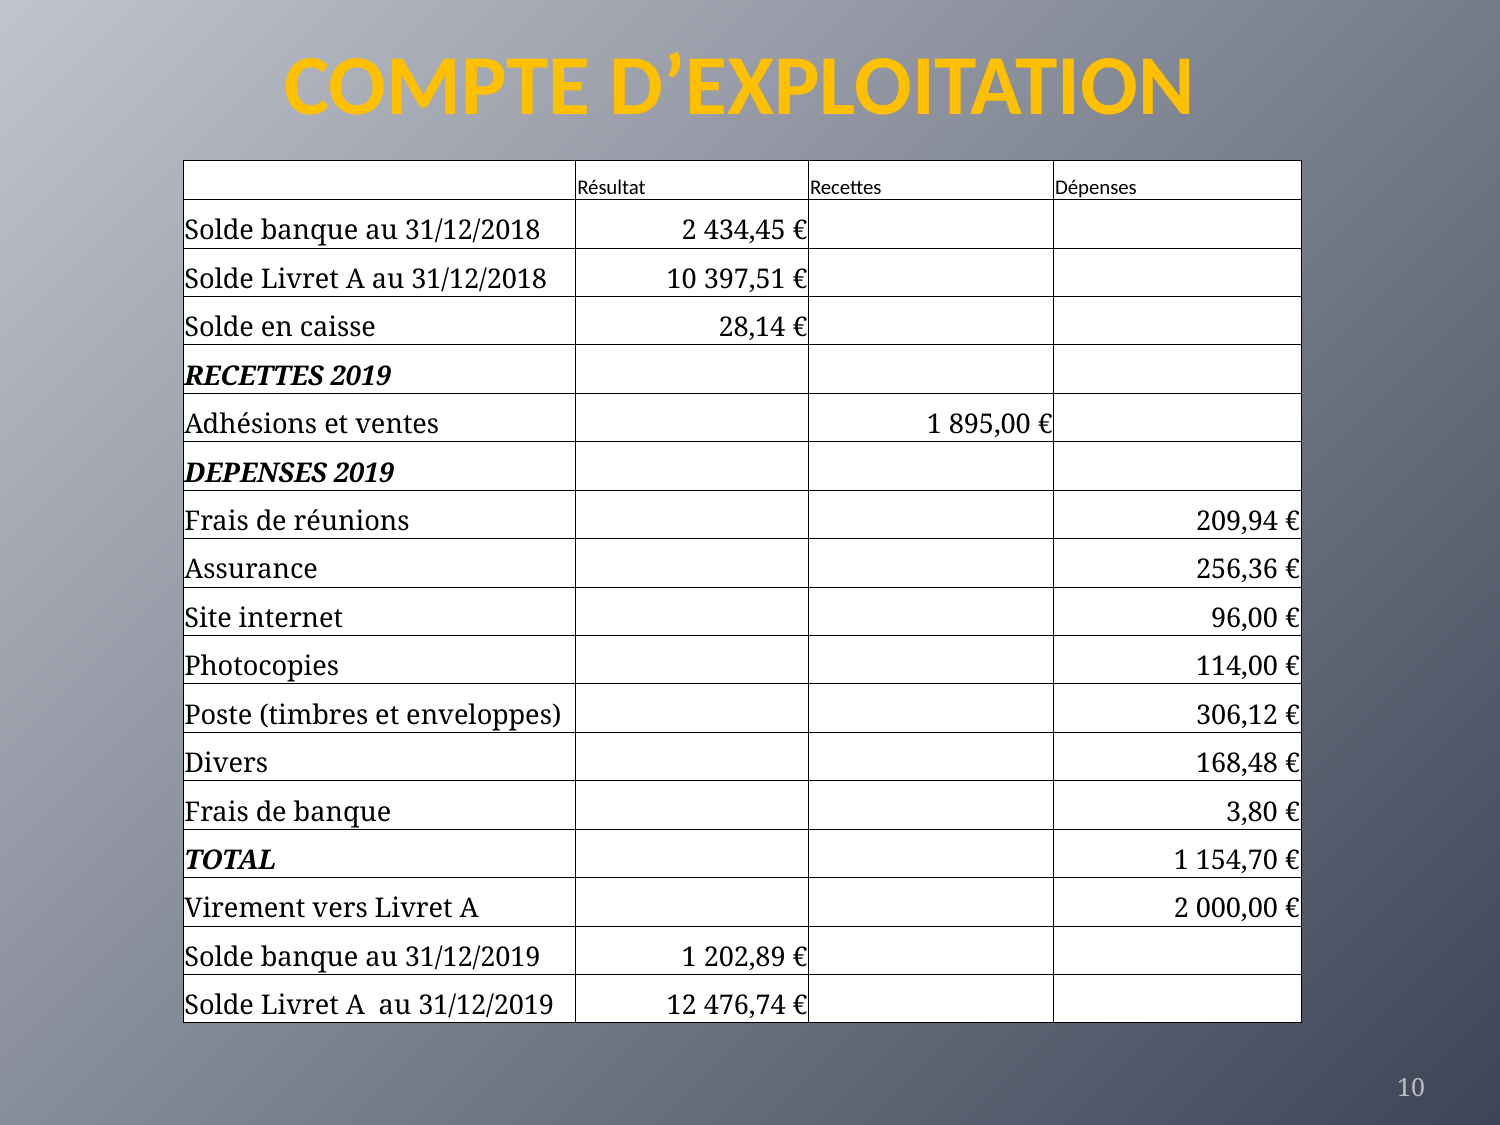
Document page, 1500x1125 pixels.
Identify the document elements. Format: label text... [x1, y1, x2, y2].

table_header Recettes [809, 161, 1053, 199]
table_cell [809, 636, 1053, 683]
table_cell [809, 733, 1053, 780]
table_cell Solde banque au 31/12/2019 [184, 927, 575, 974]
table_cell 2 434,45 € [576, 200, 808, 248]
table_cell [576, 442, 808, 490]
table_cell [1054, 442, 1301, 490]
table_cell TOTAL [184, 830, 575, 877]
table_cell Poste (timbres et enveloppes) [184, 684, 575, 732]
table_cell [809, 878, 1053, 926]
table_cell 168,48 € [1054, 733, 1301, 780]
table_cell Photocopies [184, 636, 575, 683]
table_cell [1054, 249, 1301, 296]
table_cell [576, 781, 808, 829]
table_cell [809, 249, 1053, 296]
table_cell [576, 345, 808, 393]
table_cell [1054, 345, 1301, 393]
table_cell [576, 878, 808, 926]
table_cell 3,80 € [1054, 781, 1301, 829]
title COMPTE D’EXPLOITATION [64, 0, 1415, 161]
table_header Dépenses [1054, 161, 1301, 199]
table_cell [576, 588, 808, 635]
table_cell [1054, 200, 1301, 248]
table_cell 10 397,51 € [576, 249, 808, 296]
table_cell [576, 830, 808, 877]
table_cell 2 000,00 € [1054, 878, 1301, 926]
table_cell 12 476,74 € [576, 975, 808, 1022]
table_cell Solde en caisse [184, 297, 575, 344]
table_cell Frais de banque [184, 781, 575, 829]
table_cell [576, 684, 808, 732]
table_cell Solde Livret A au 31/12/2019 [184, 975, 575, 1022]
table_cell [1054, 975, 1301, 1022]
slide_number 10 [1299, 1052, 1425, 1113]
table_cell [809, 539, 1053, 587]
table_cell Site internet [184, 588, 575, 635]
table_cell [576, 539, 808, 587]
table_cell [809, 781, 1053, 829]
table_cell [809, 442, 1053, 490]
table_cell [809, 345, 1053, 393]
table_cell [576, 733, 808, 780]
table_cell 1 895,00 € [809, 394, 1053, 441]
table_cell Solde Livret A au 31/12/2018 [184, 249, 575, 296]
table_cell 306,12 € [1054, 684, 1301, 732]
table_header [184, 161, 575, 199]
table_cell [809, 588, 1053, 635]
table_cell Adhésions et ventes [184, 394, 575, 441]
table_cell 209,94 € [1054, 491, 1301, 538]
table_cell Frais de réunions [184, 491, 575, 538]
table_cell Solde banque au 31/12/2018 [184, 200, 575, 248]
table_cell Assurance [184, 539, 575, 587]
table_cell Virement vers Livret A [184, 878, 575, 926]
table_cell [809, 927, 1053, 974]
table_cell DEPENSES 2019 [184, 442, 575, 490]
table_cell 96,00 € [1054, 588, 1301, 635]
table_cell [809, 830, 1053, 877]
table_cell 28,14 € [576, 297, 808, 344]
table_cell 1 154,70 € [1054, 830, 1301, 877]
table_cell [809, 684, 1053, 732]
table_cell 256,36 € [1054, 539, 1301, 587]
table_cell [1054, 297, 1301, 344]
table_cell [809, 200, 1053, 248]
table_cell [576, 491, 808, 538]
table_header Résultat [576, 161, 808, 199]
table_cell RECETTES 2019 [184, 345, 575, 393]
table_cell [1054, 927, 1301, 974]
table_cell [809, 975, 1053, 1022]
table_cell [1054, 394, 1301, 441]
table_cell [809, 491, 1053, 538]
table_cell [576, 394, 808, 441]
table_cell 1 202,89 € [576, 927, 808, 974]
table_cell Divers [184, 733, 575, 780]
table_cell [809, 297, 1053, 344]
table_cell 114,00 € [1054, 636, 1301, 683]
table_cell [576, 636, 808, 683]
